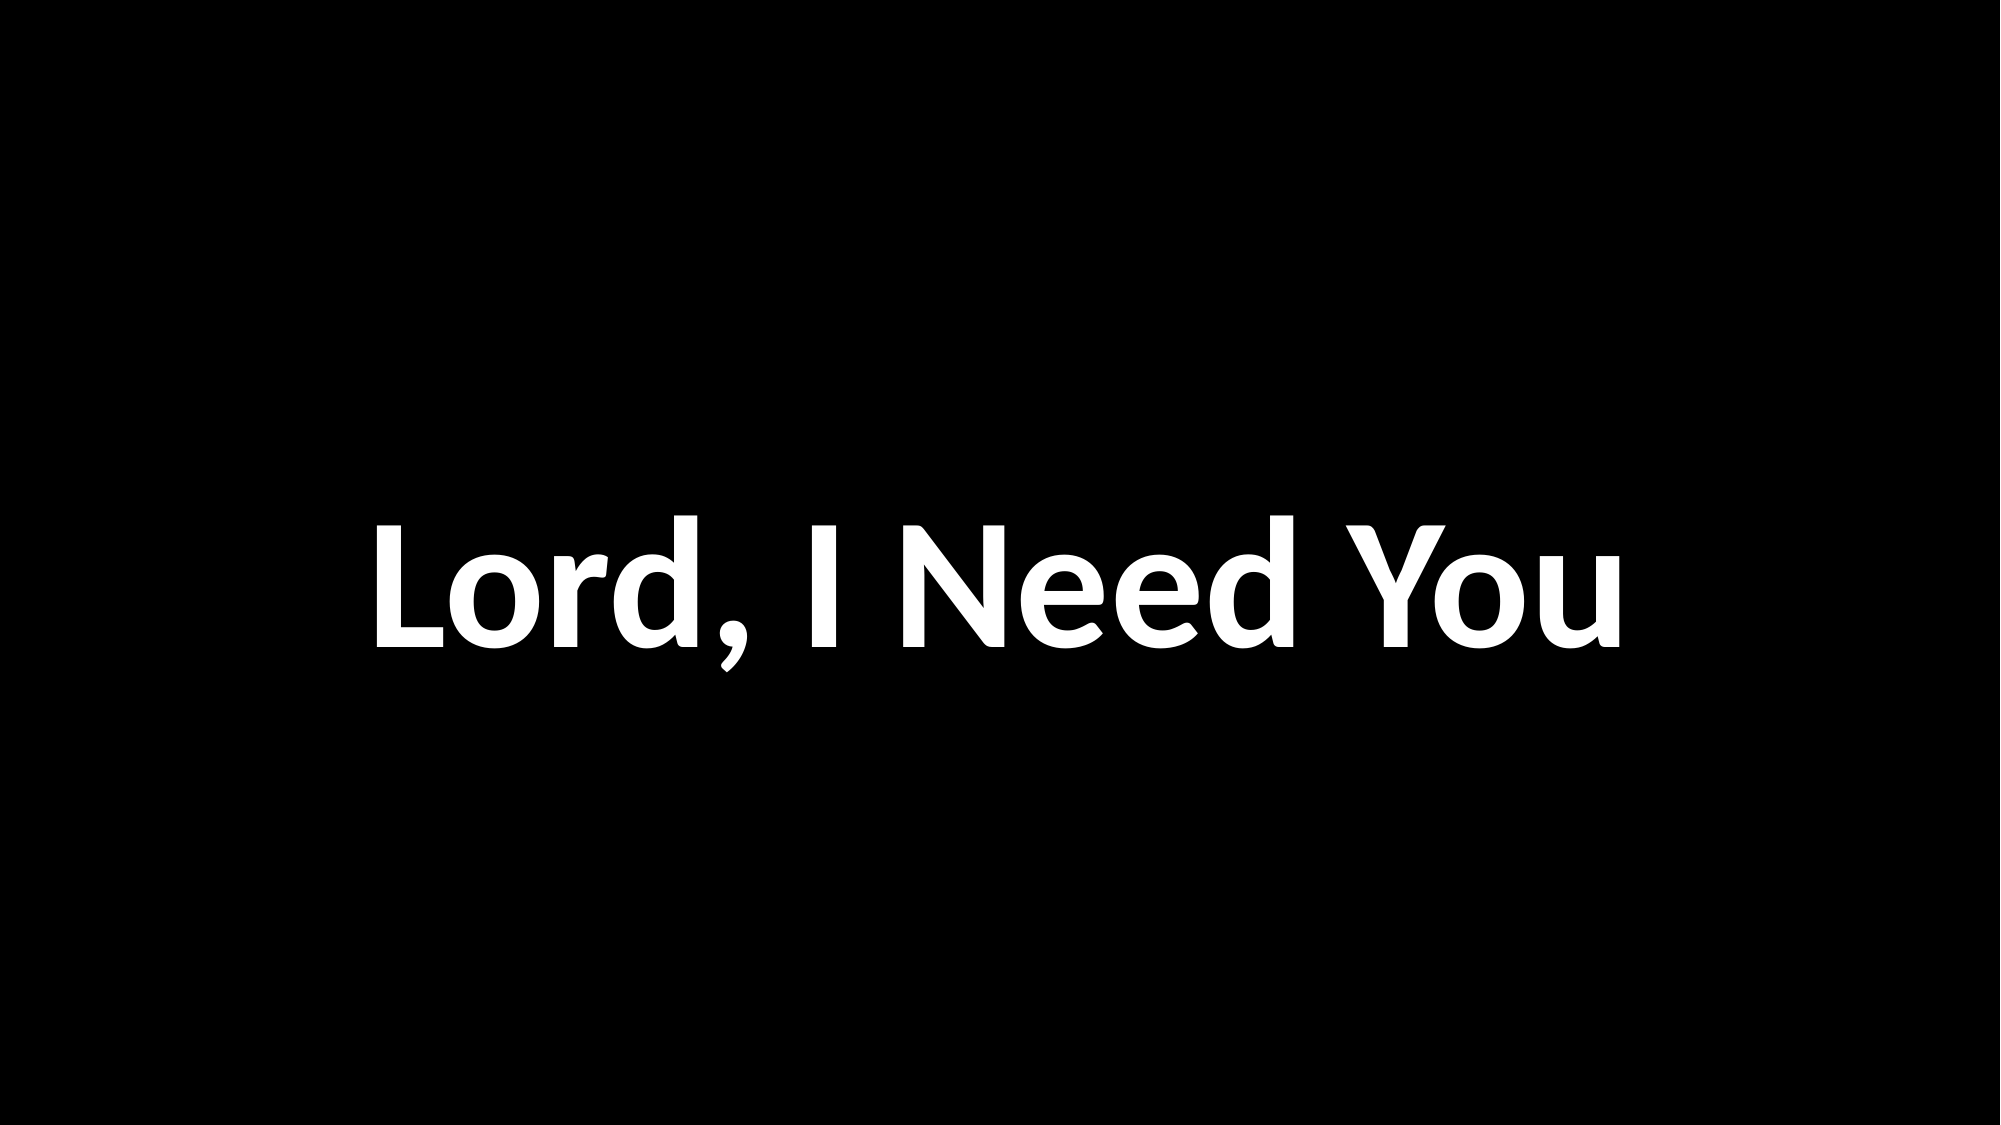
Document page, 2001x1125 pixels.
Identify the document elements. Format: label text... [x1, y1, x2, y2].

title Lord, I Need You [0, 76, 2000, 1070]
